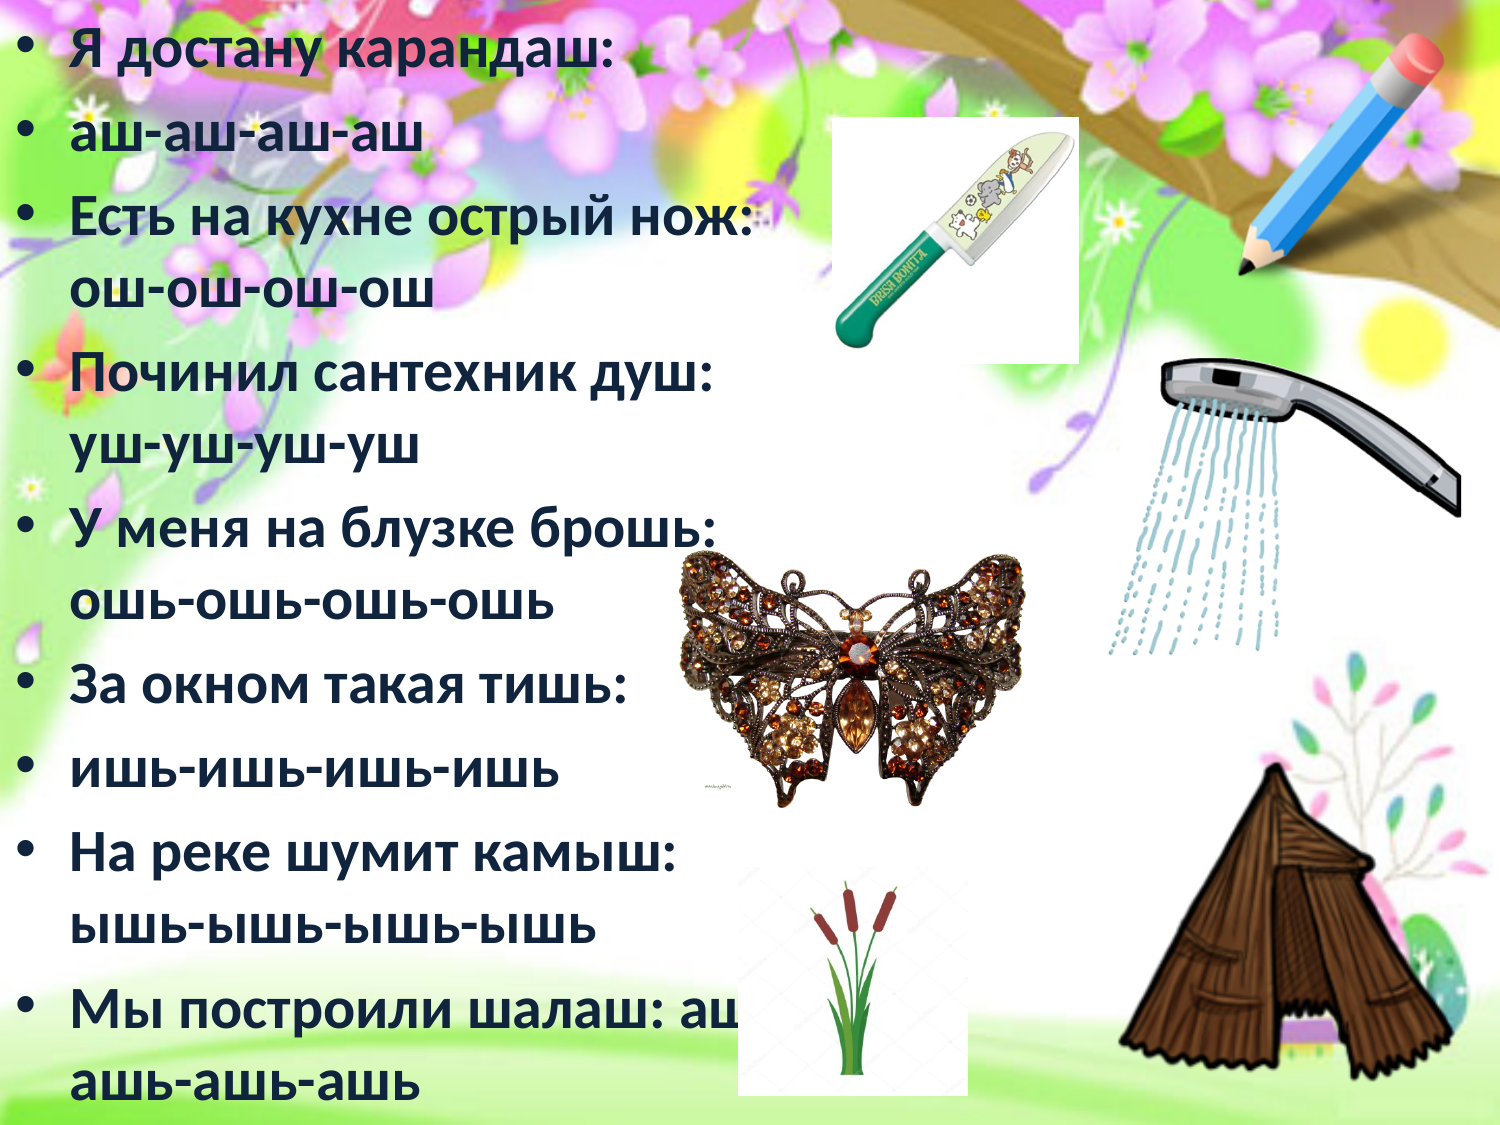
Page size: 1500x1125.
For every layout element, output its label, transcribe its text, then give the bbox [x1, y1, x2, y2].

picture [679, 0, 1500, 1125]
list Я достану карандаш: аш-аш-аш-аш Есть на кухне острый нож: ош-ош-ош-ош Починил сантехник душ: уш-уш-уш-уш У меня на блузке брошь: ошь-ошь-ошь-ошь За окном такая тишь: ишь-ишь-ишь-ишь На реке шумит камыш: ышь-ышь-ышь-ышь Мы построили шалаш: ашь-ашь-ашь-ашь [0, 0, 821, 1125]
